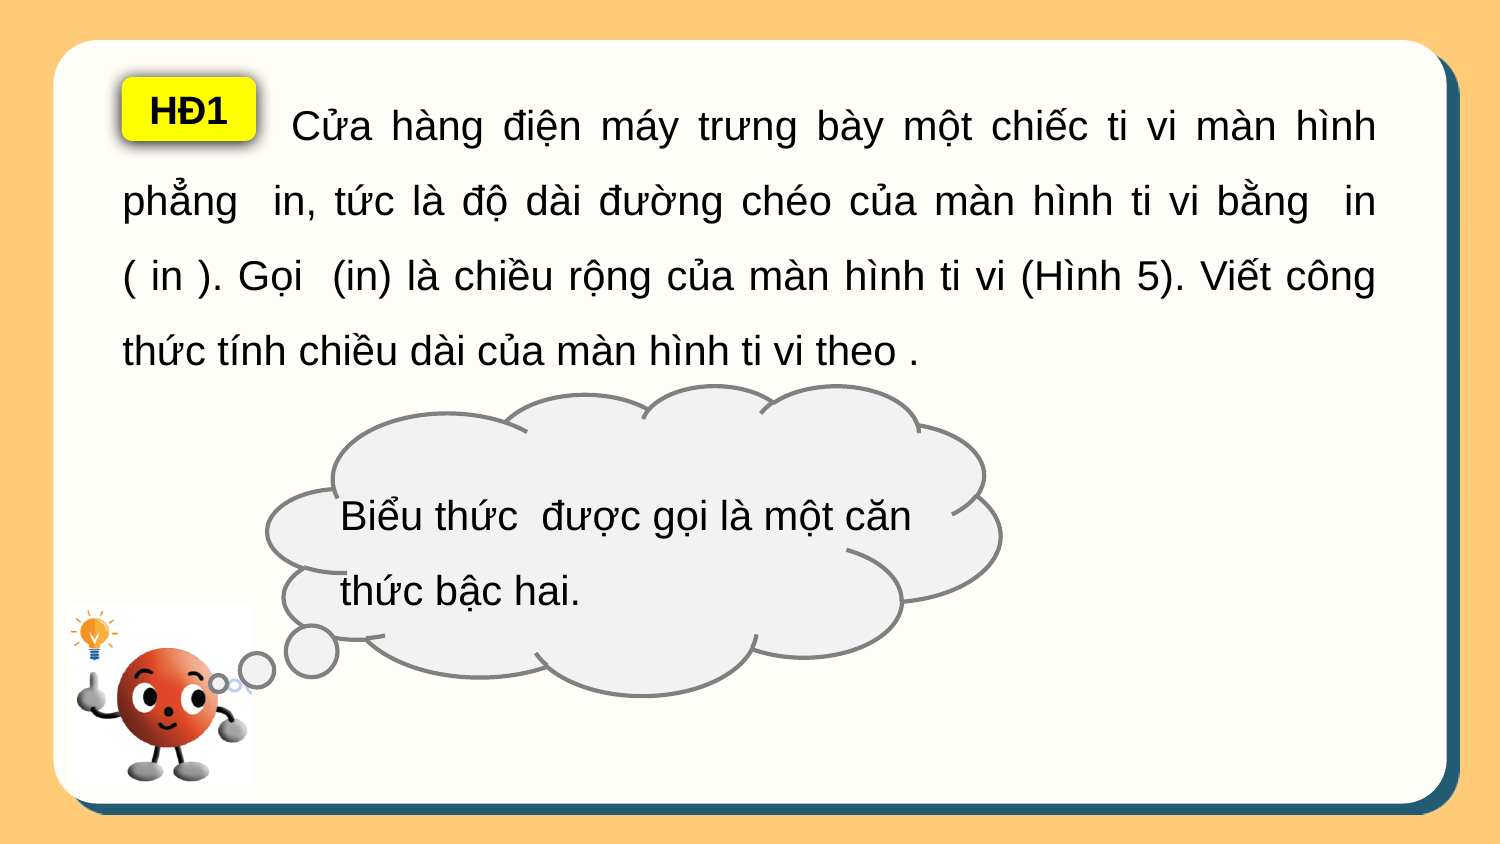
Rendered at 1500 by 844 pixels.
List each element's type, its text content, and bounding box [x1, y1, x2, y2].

text_box HĐ1 [119, 74, 259, 144]
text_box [69, 384, 1001, 787]
